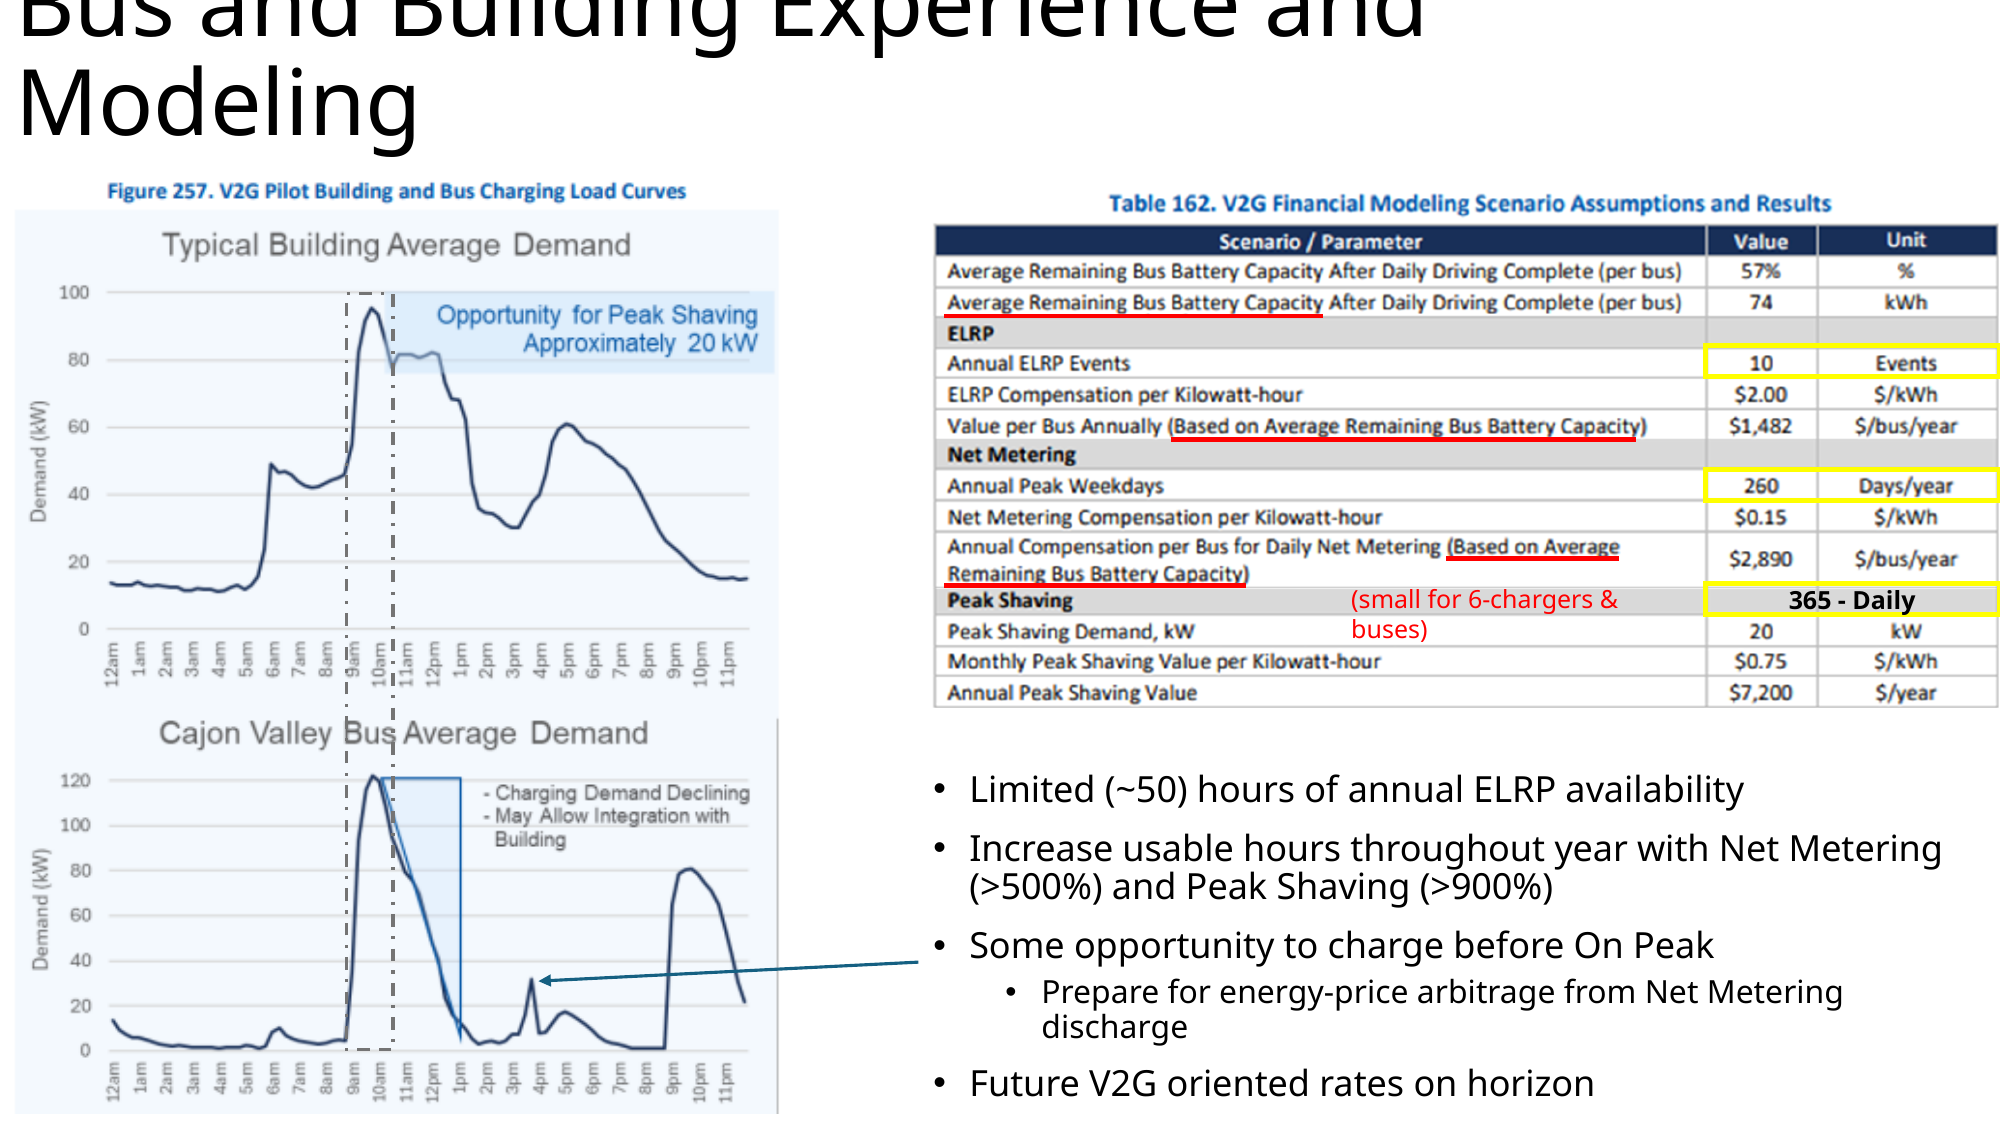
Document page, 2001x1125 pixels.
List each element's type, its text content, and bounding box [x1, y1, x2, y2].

title Bus and Building Experience and Modeling [0, 0, 1725, 166]
list Limited (~50) hours of annual ELRP availability Increase usable hours throughout year with Net Metering (>500%) and Peak Shaving (>900%) Some opportunity to charge before On Peak Prepare for energy-price arbitrage from Net Metering discharge Future V2G oriented rates on horizon [918, 763, 2000, 1114]
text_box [537, 961, 919, 982]
picture [0, 162, 782, 1115]
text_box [930, 190, 2000, 709]
